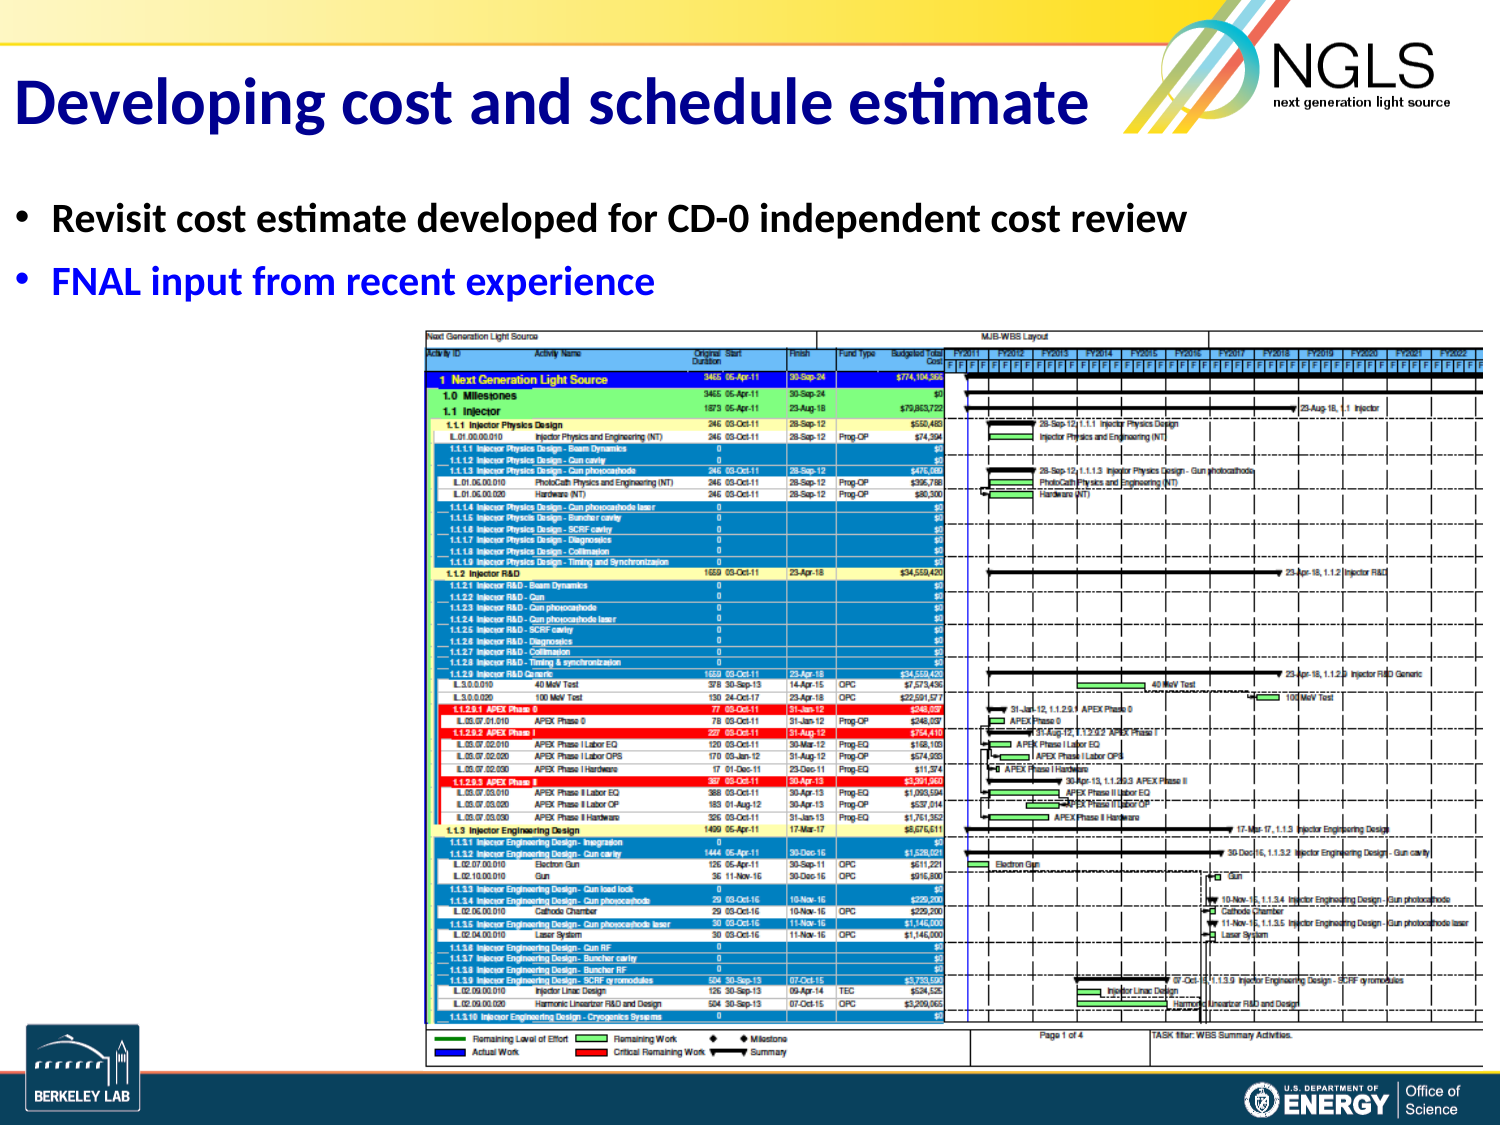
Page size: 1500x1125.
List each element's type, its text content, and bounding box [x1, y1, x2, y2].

picture [0, 328, 1500, 1125]
picture [0, 0, 1500, 50]
text_box Developing cost and schedule estimate [0, 50, 1500, 145]
text_box Revisit cost estimate developed for CD-0 independent cost review FNAL input from recent experience [0, 183, 1419, 374]
